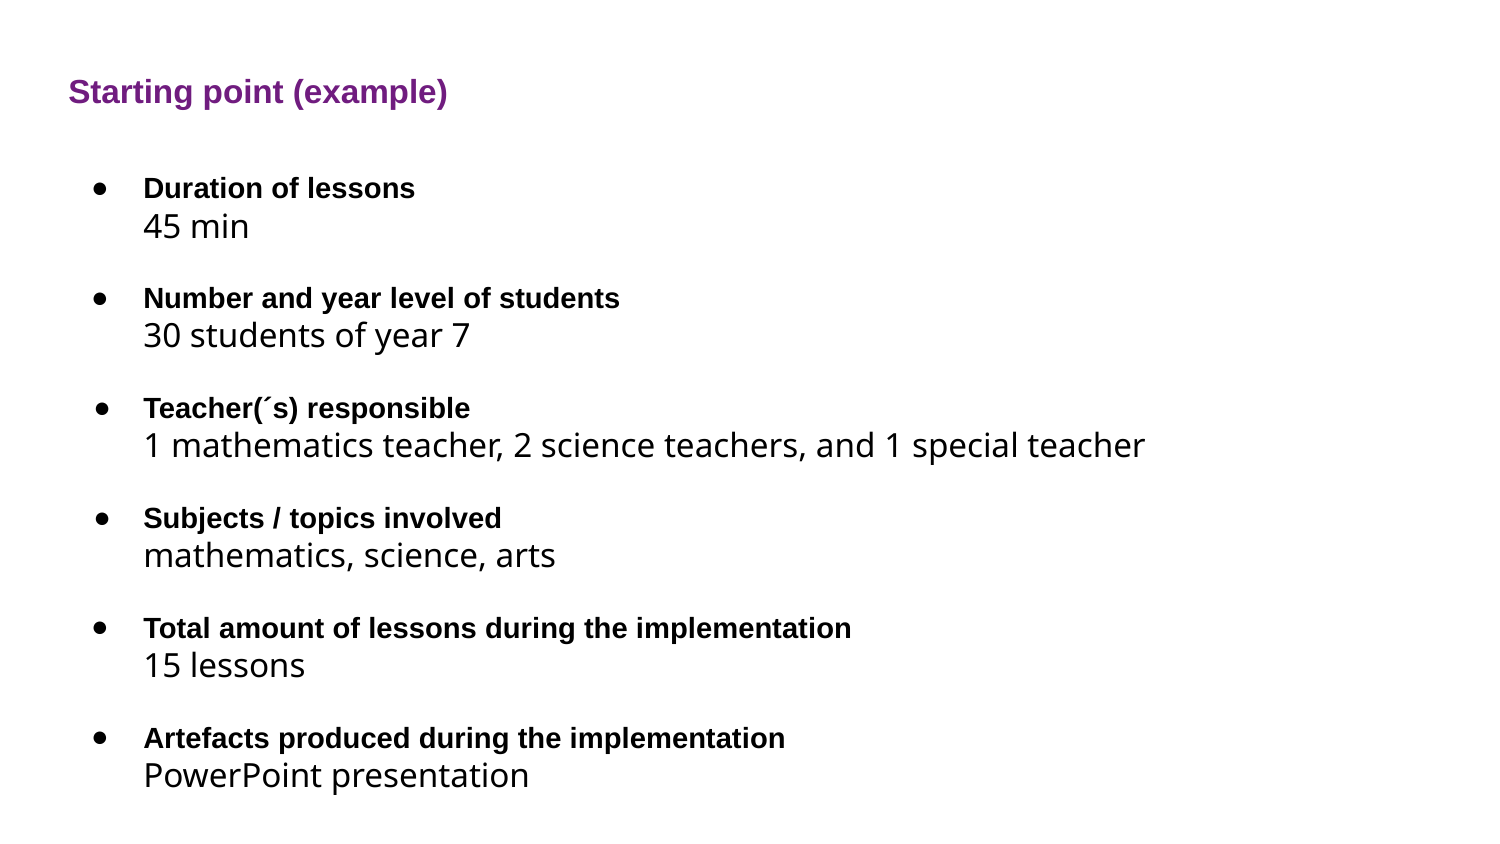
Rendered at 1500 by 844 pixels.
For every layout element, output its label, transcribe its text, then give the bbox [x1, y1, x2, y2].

text_box Starting point (example) Duration of lessons 45 min Number and year level of students 30 students of year 7 Teacher(´s) responsible 1 mathematics teacher, 2 science teachers, and 1 special teacher Subjects / topics involved mathematics, science, arts Total amount of lessons during the implementation 15 lessons Artefacts produced during the implementation PowerPoint presentation [53, 55, 1447, 774]
